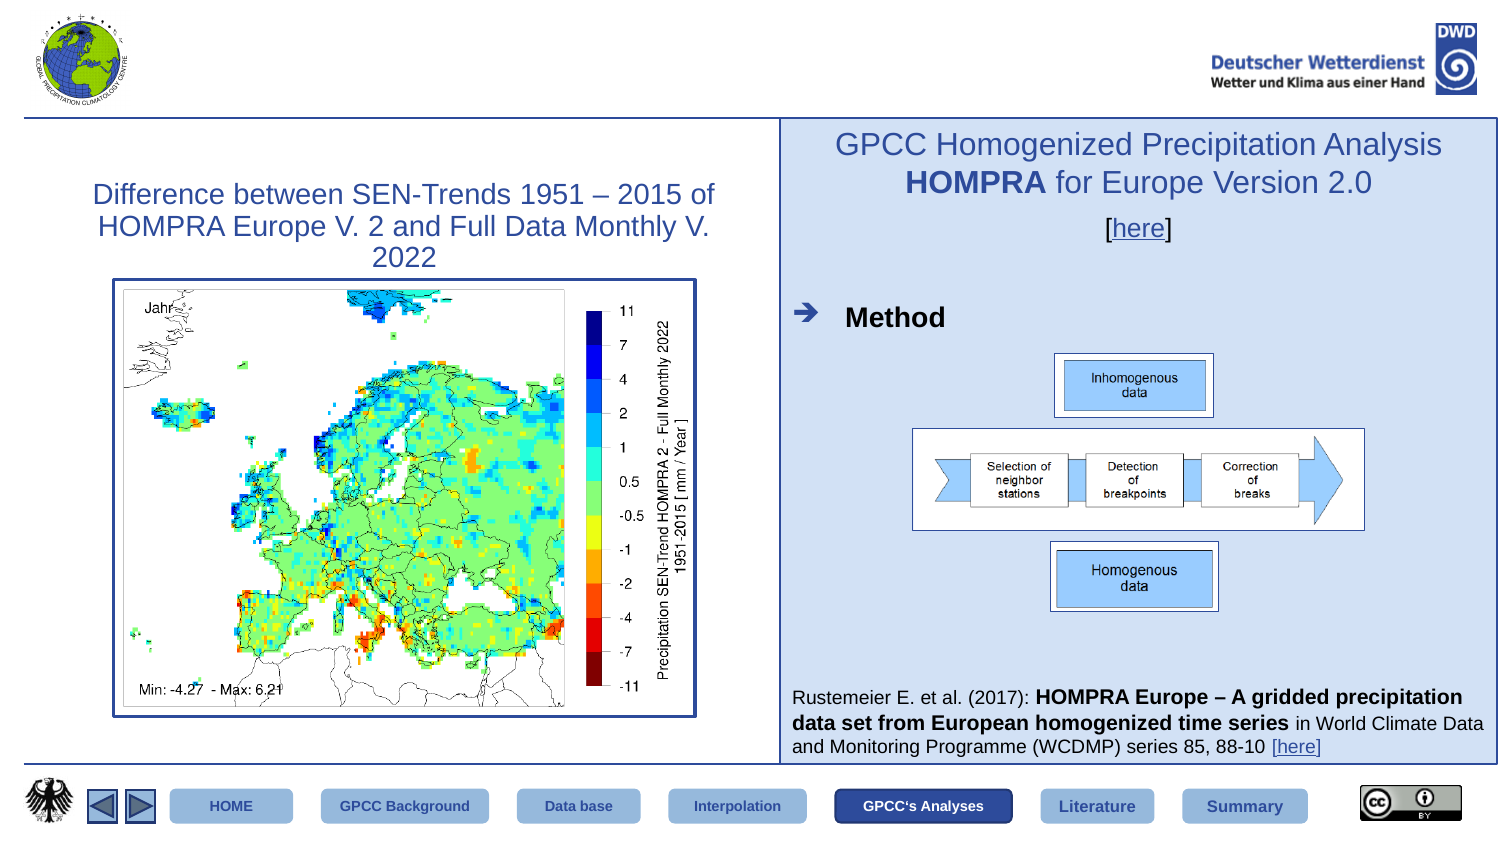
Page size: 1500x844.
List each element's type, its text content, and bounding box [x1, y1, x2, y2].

picture [1360, 785, 1462, 821]
text_box [125, 789, 156, 824]
picture [1211, 23, 1477, 95]
picture [30, 10, 131, 111]
picture [115, 281, 694, 715]
title Difference between SEN-Trends 1951 – 2015 of HOMPRA Europe V. 2 and Full Data Monthly V. 2022 [50, 179, 758, 244]
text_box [913, 353, 1364, 612]
picture [23, 776, 75, 824]
text_box [87, 789, 118, 824]
text_box GPCC Homogenized Precipitation Analysis HOMPRA for Europe Version 2.0 [here] Method Rustemeier E. et al. (2017): HOMPRA Europe – A gridded precipitation data set from European homogenized time series in World Climate Data and Monitoring Programme (WCDMP) series 85, 88-10 [here] [780, 117, 1498, 765]
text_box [170, 789, 1307, 823]
